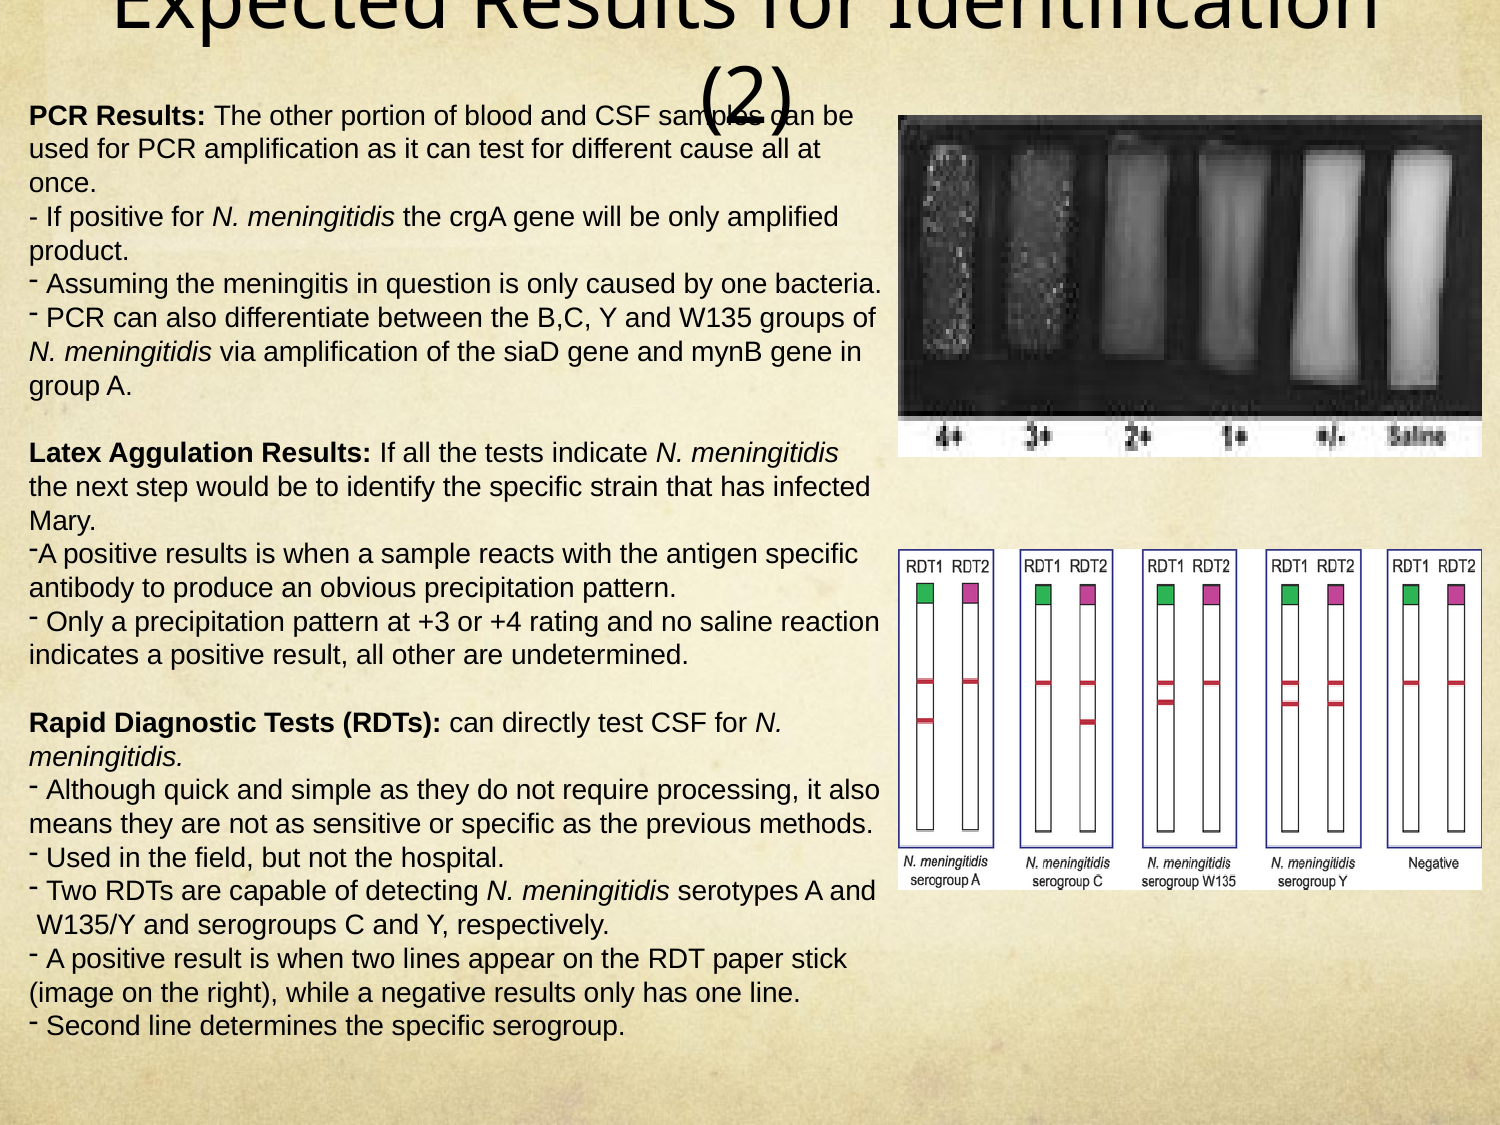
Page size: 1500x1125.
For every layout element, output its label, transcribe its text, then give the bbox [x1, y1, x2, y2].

picture [0, 0, 1500, 1125]
title Expected Results for Identification (2) [40, 0, 1453, 108]
text_box PCR Results: The other portion of blood and CSF samples can be used for PCR amplification as it can test for different cause all at once. - If positive for N. meningitidis the crgA gene will be only amplified product. Assuming the meningitis in question is only caused by one bacteria. PCR can also differentiate between the B,C, Y and W135 groups of N. meningitidis via amplification of the siaD gene and mynB gene in group A. Latex Aggulation Results: If all the tests indicate N. meningitidis the next step would be to identify the specific strain that has infected Mary. A positive results is when a sample reacts with the antigen specific antibody to produce an obvious precipitation pattern. Only a precipitation pattern at +3 or +4 rating and no saline reaction indicates a positive result, all other are undetermined. Rapid Diagnostic Tests (RDTs): can directly test CSF for N. meningitidis. Although quick and simple as they do not require processing, it also means they are not as sensitive or specific as the previous methods. Used in the field, but not the hospital. Two RDTs are capable of detecting N. meningitidis serotypes A and W135/Y and serogroups C and Y, respectively. A positive result is when two lines appear on the RDT paper stick (image on the right), while a negative results only has one line. Second line determines the specific serogroup. [14, 89, 899, 1089]
